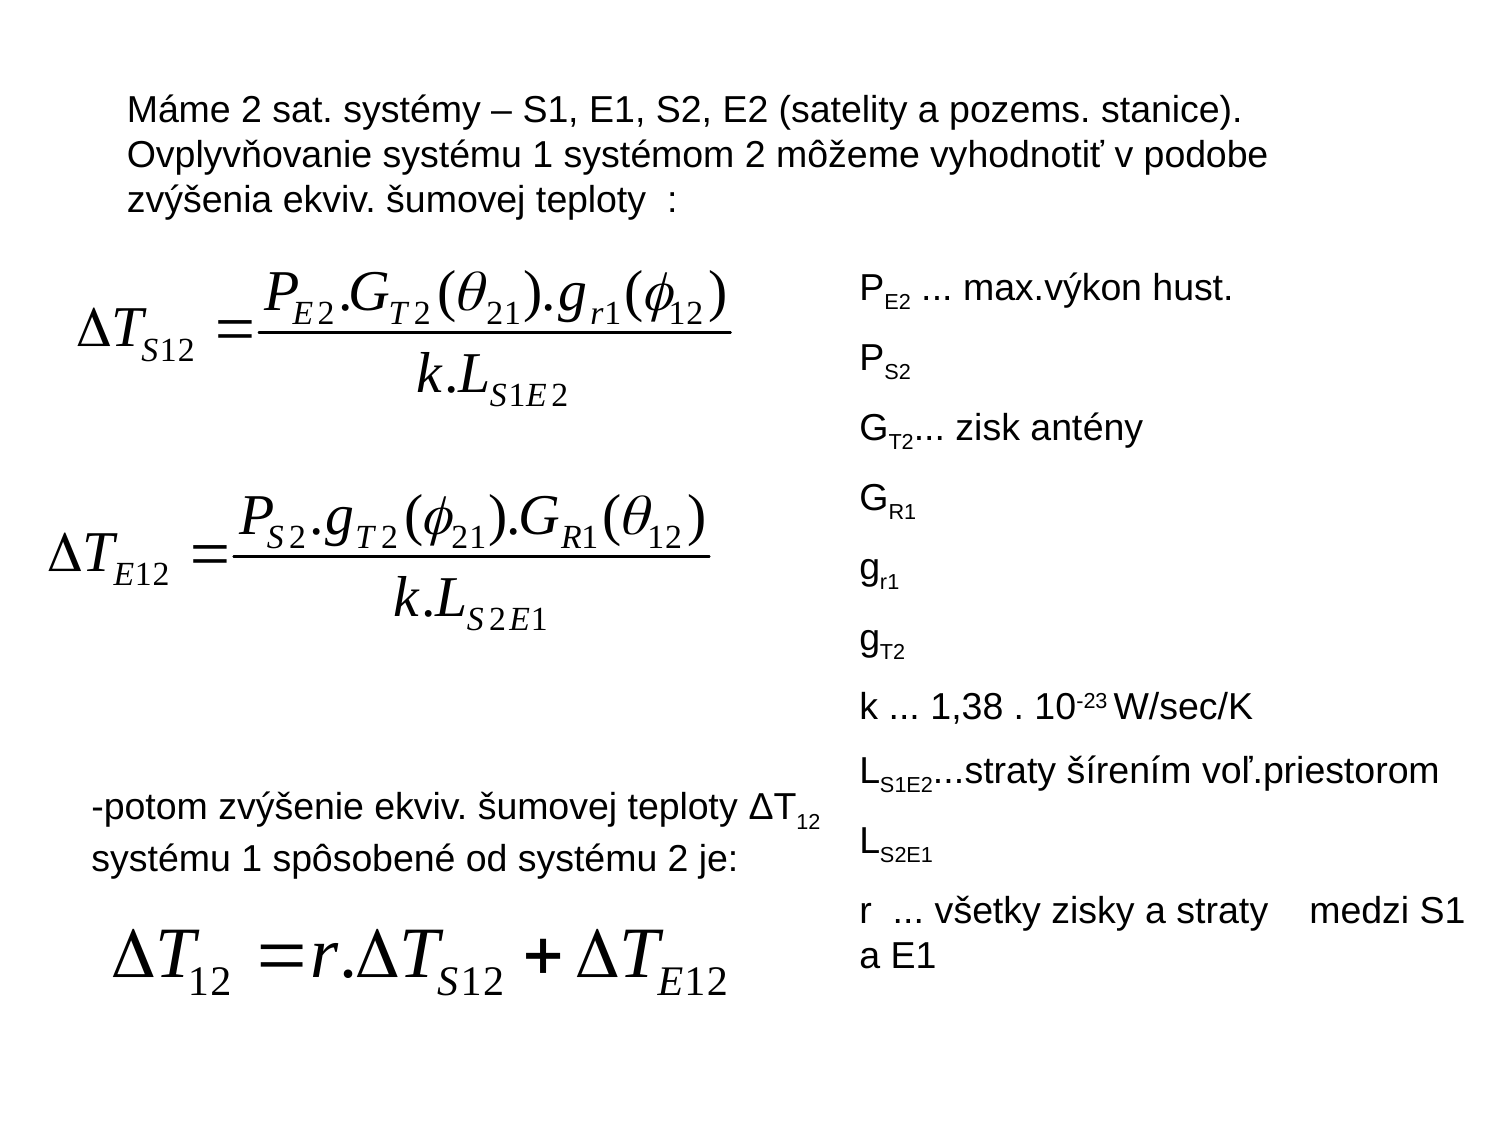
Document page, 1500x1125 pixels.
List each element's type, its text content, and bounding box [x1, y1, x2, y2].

text_box -potom zvýšenie ekviv. šumovej teploty ΔT12 systému 1 spôsobené od systému 2 je: [76, 774, 845, 886]
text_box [66, 255, 742, 420]
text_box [99, 904, 739, 1014]
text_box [38, 479, 723, 644]
text_box PE2 ... max.výkon hust. PS2 GT2... zisk antény GR1 gr1 gT2 k ... 1,38 . 10-23 W/sec/K LS1E2...straty šírením voľ.priestorom LS2E1 r ... všetky zisky a straty medzi S1 a E1 [844, 255, 1483, 1048]
text_box Máme 2 sat. systémy – S1, E1, S2, E2 (satelity a pozems. stanice). Ovplyvňovanie systému 1 systémom 2 môžeme vyhodnotiť v podobe zvýšenia ekviv. šumovej teploty : [112, 78, 1365, 228]
